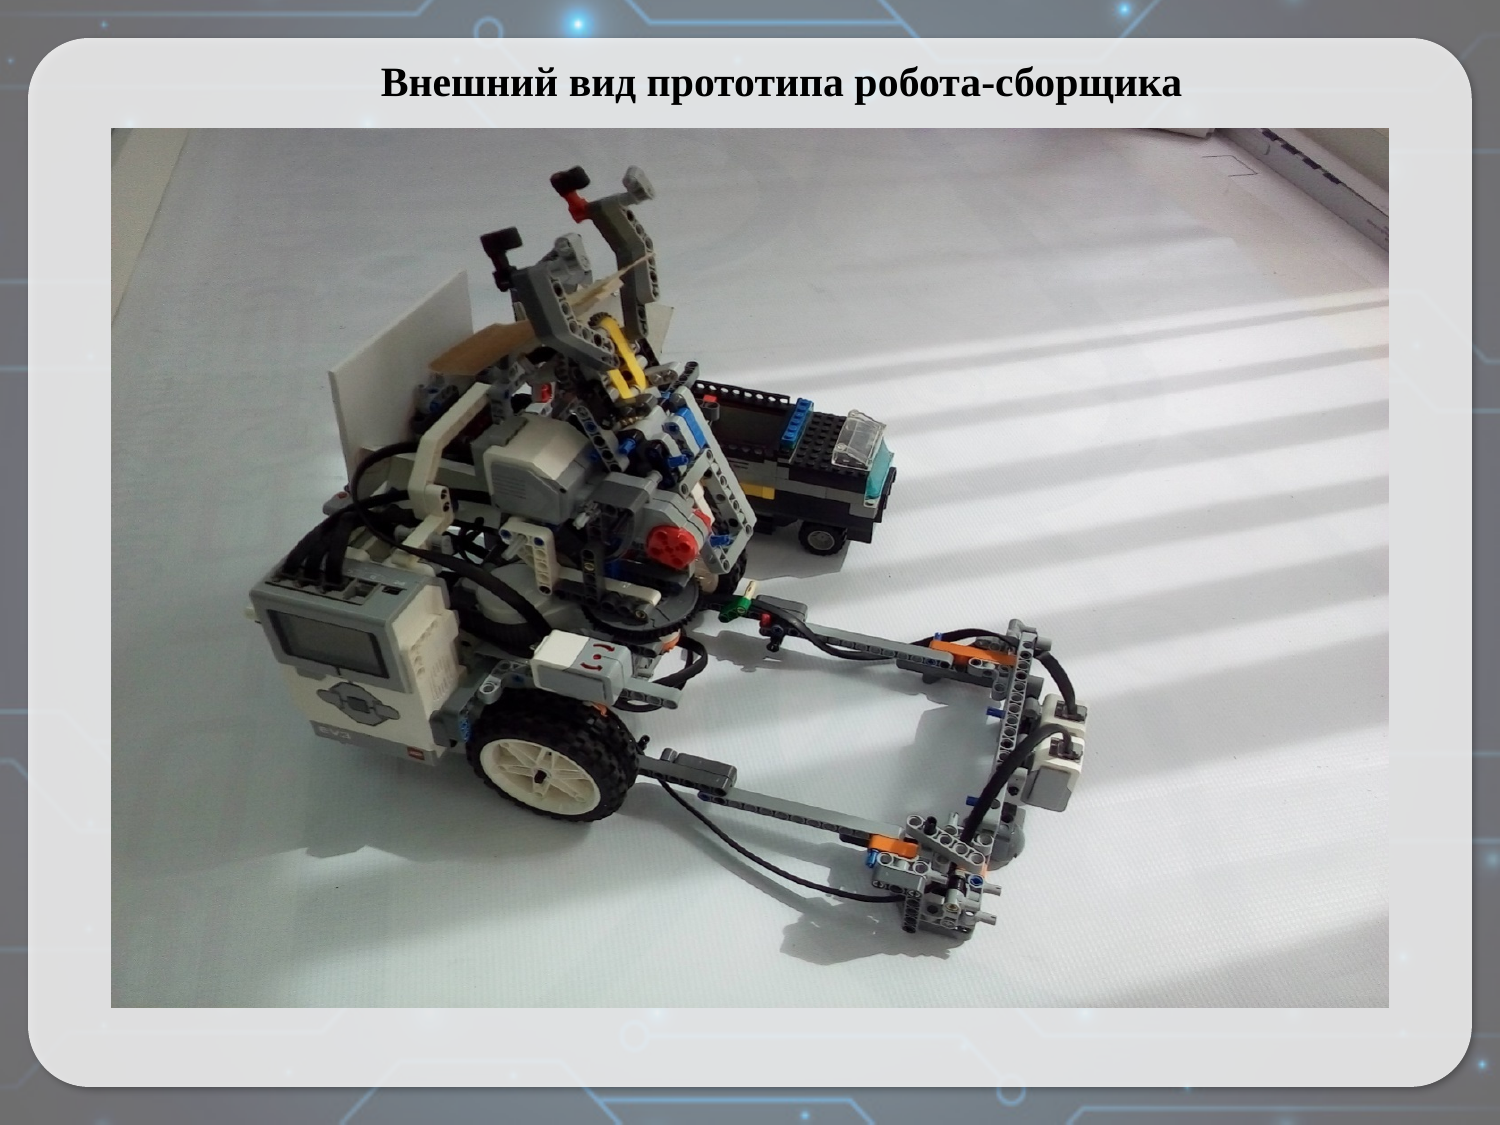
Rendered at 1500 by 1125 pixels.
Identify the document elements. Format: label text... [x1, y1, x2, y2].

text_box Внешний вид прототипа робота-сборщика [35, 46, 1454, 112]
text_box [25, 53, 1474, 1090]
picture [110, 128, 1389, 1009]
text_box [54, 35, 1445, 46]
